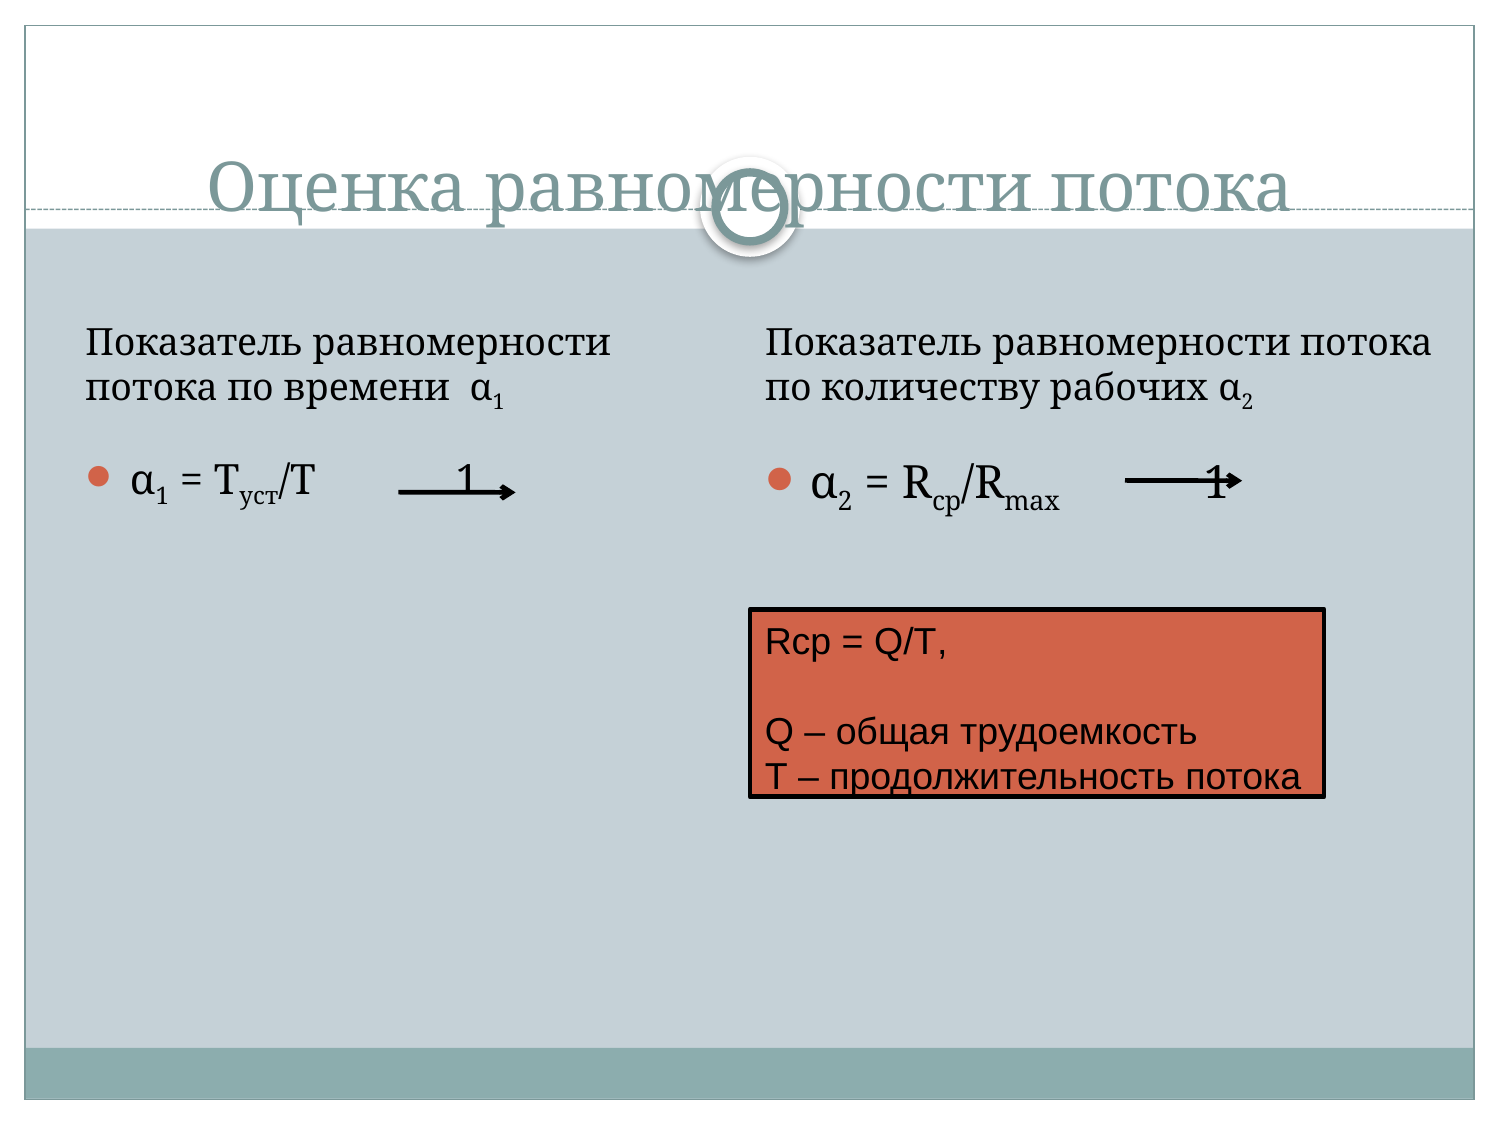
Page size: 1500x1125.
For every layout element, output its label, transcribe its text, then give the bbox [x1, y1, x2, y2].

title Оценка равномерности потока [74, 44, 1426, 233]
list Показатель равномерности потока по количеству рабочих α2 [749, 316, 1466, 422]
list α2 = Rср/Rmax 1 [749, 445, 1414, 552]
text_box Rср = Q/T, Q – общая трудоемкость Т – продолжительность потока [750, 609, 1325, 797]
list α1 = Tуст/T 1 [70, 445, 734, 552]
list Показатель равномерности потока по времени α1 [70, 316, 734, 422]
